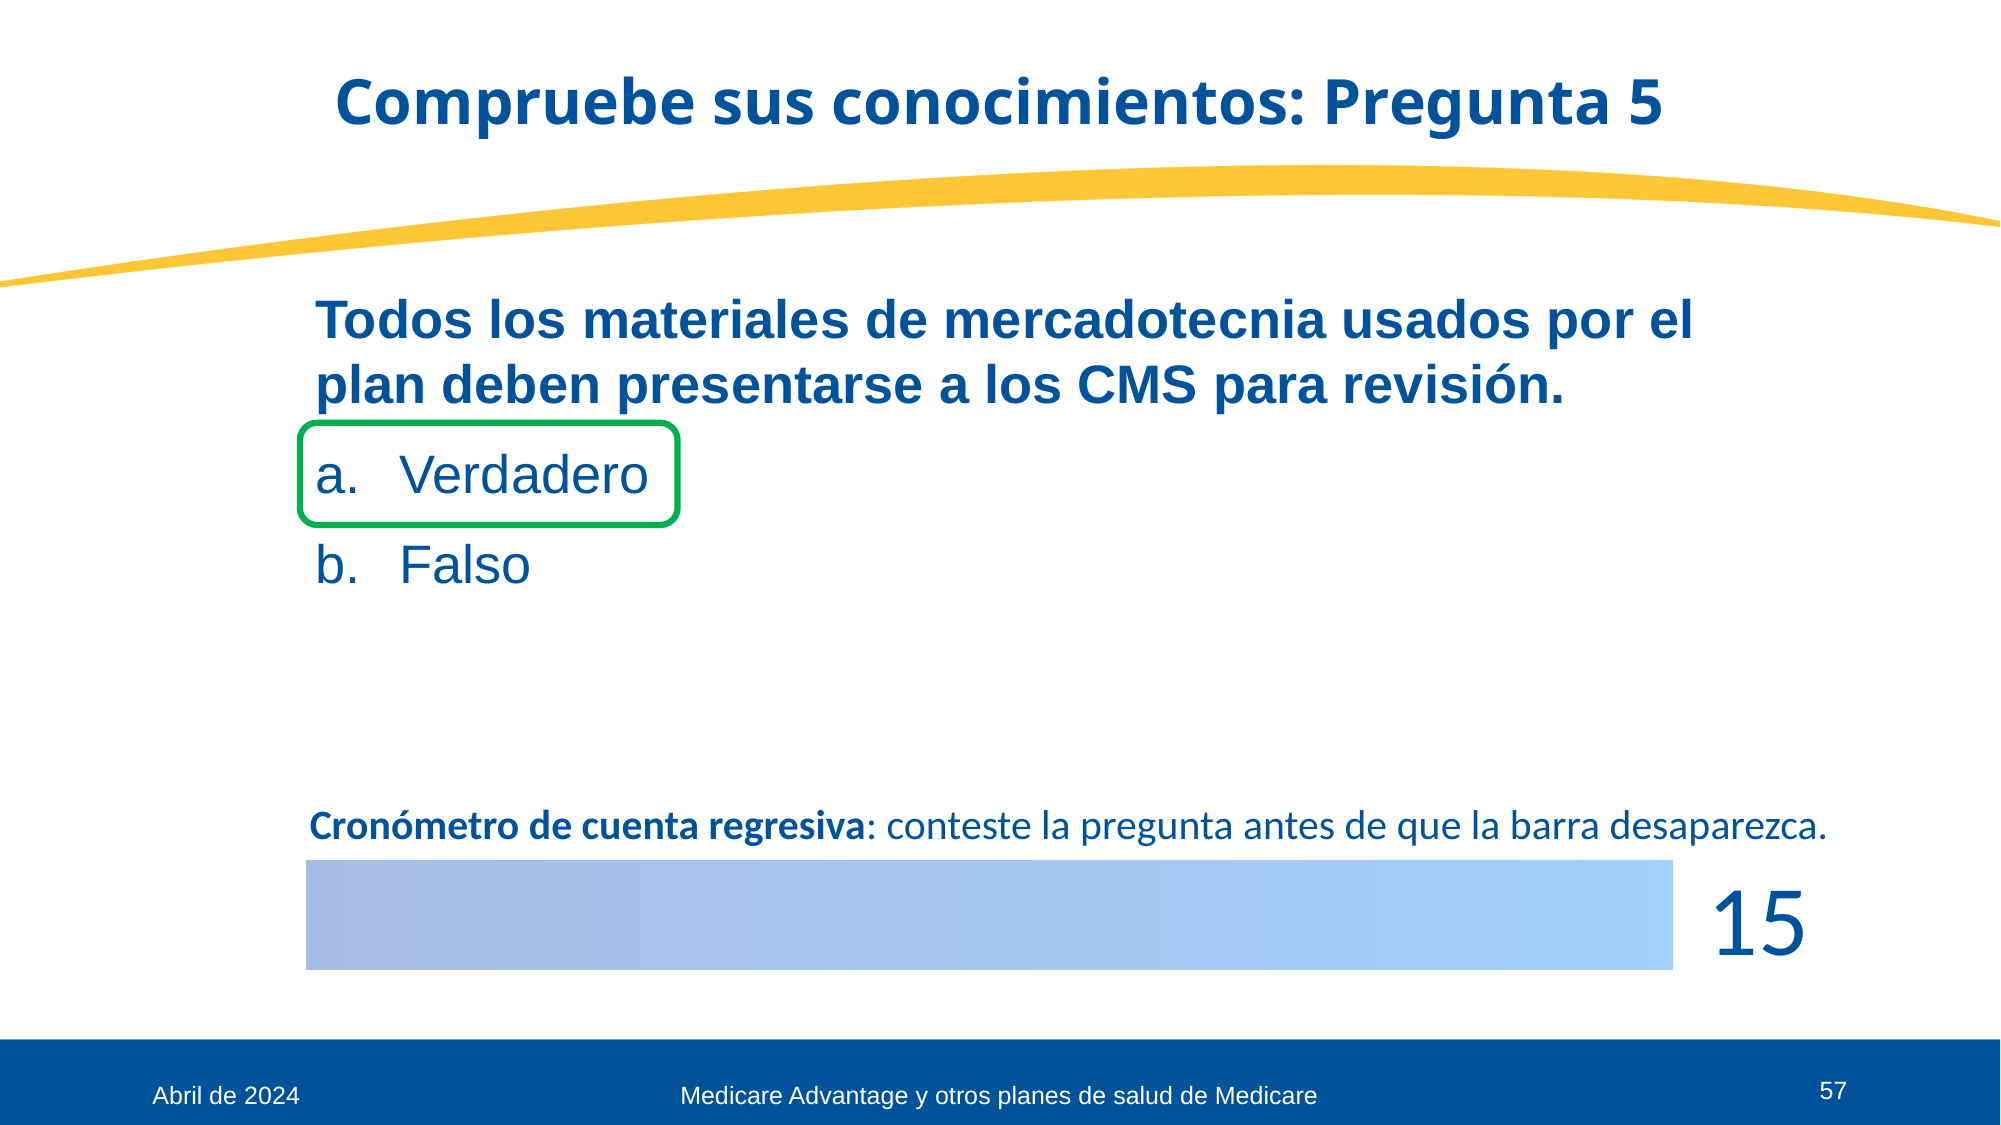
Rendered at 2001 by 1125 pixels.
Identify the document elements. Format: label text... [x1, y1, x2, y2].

list Todos los materiales de mercadotecnia usados por el plan deben presentarse a los CMS para revisión. Verdadero Falso [300, 277, 1772, 759]
text_box [298, 421, 679, 527]
slide_number Abril de 2024 [137, 1065, 588, 1125]
text_box Cronómetro de cuenta regresiva: conteste la pregunta antes de que la barra desaparezca. [294, 786, 1856, 856]
title Compruebe sus conocimientos: Pregunta 5 [280, 45, 1720, 164]
slide_number 57 [1412, 1059, 1863, 1120]
footer Medicare Advantage y otros planes de salud de Medicare [662, 1065, 1338, 1125]
picture [0, 0, 2001, 1125]
